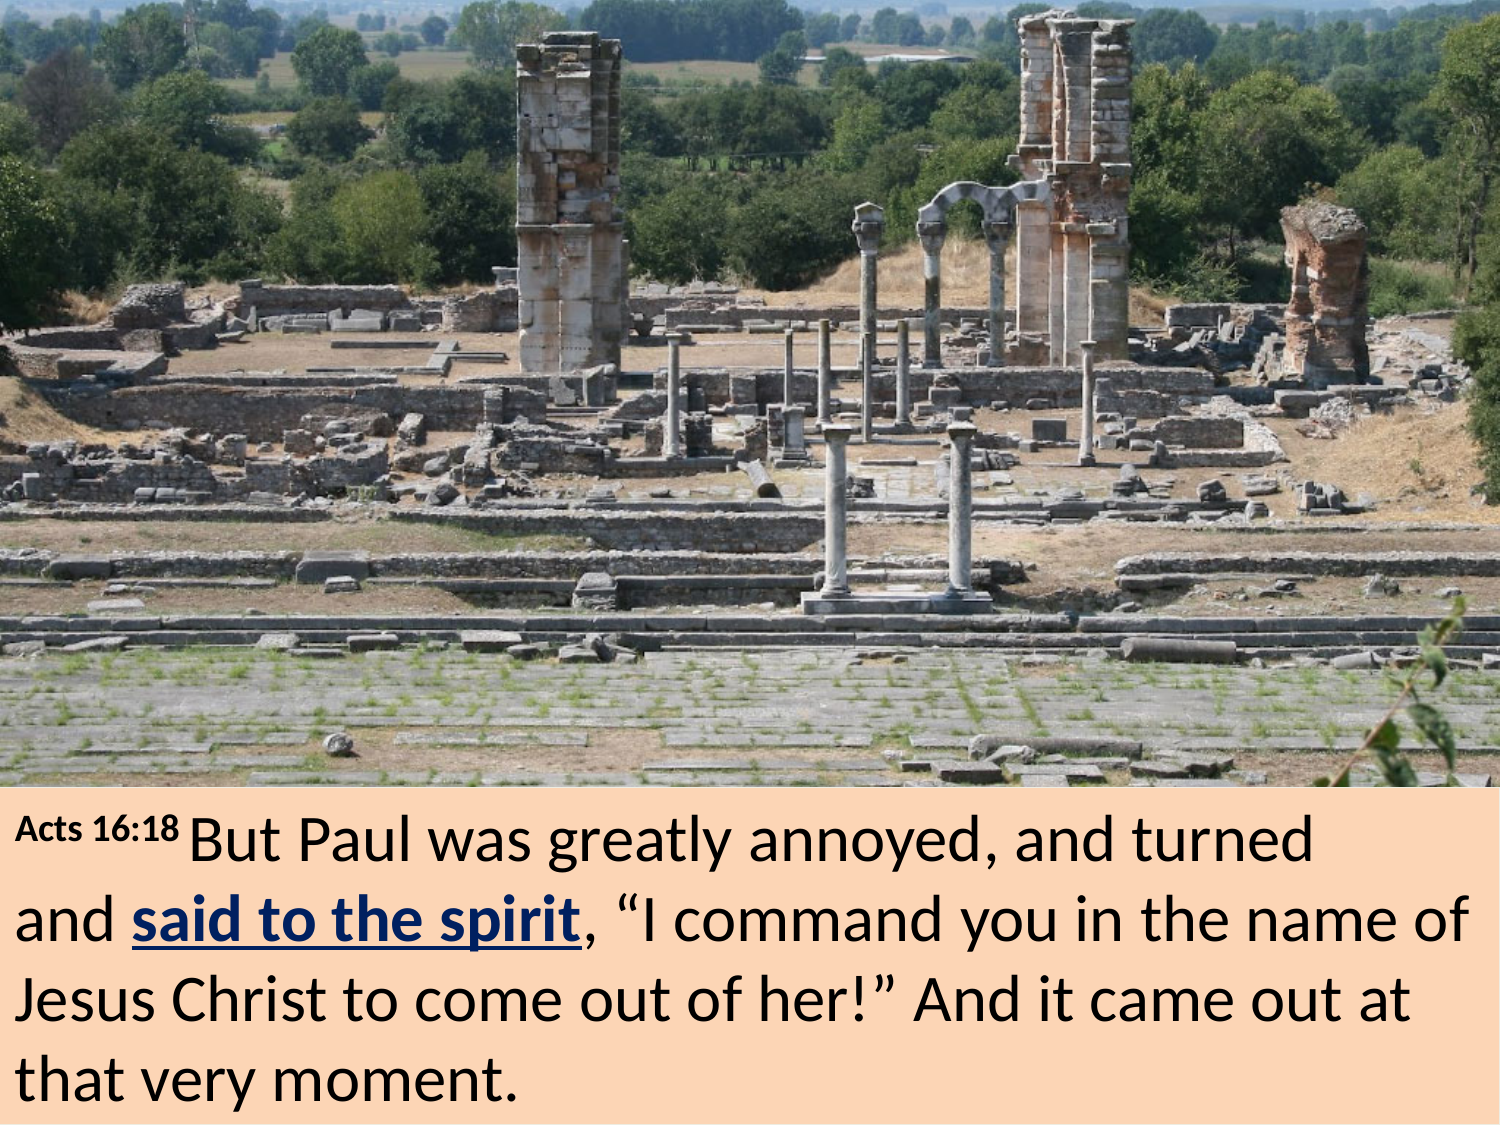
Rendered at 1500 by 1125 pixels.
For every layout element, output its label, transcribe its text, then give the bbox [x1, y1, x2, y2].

text_box Acts 16:18 But Paul was greatly annoyed, and turned and said to the spirit, “I command you in the name of Jesus Christ to come out of her!” And it came out at that very moment. [0, 944, 1500, 1125]
picture [0, 0, 1500, 938]
